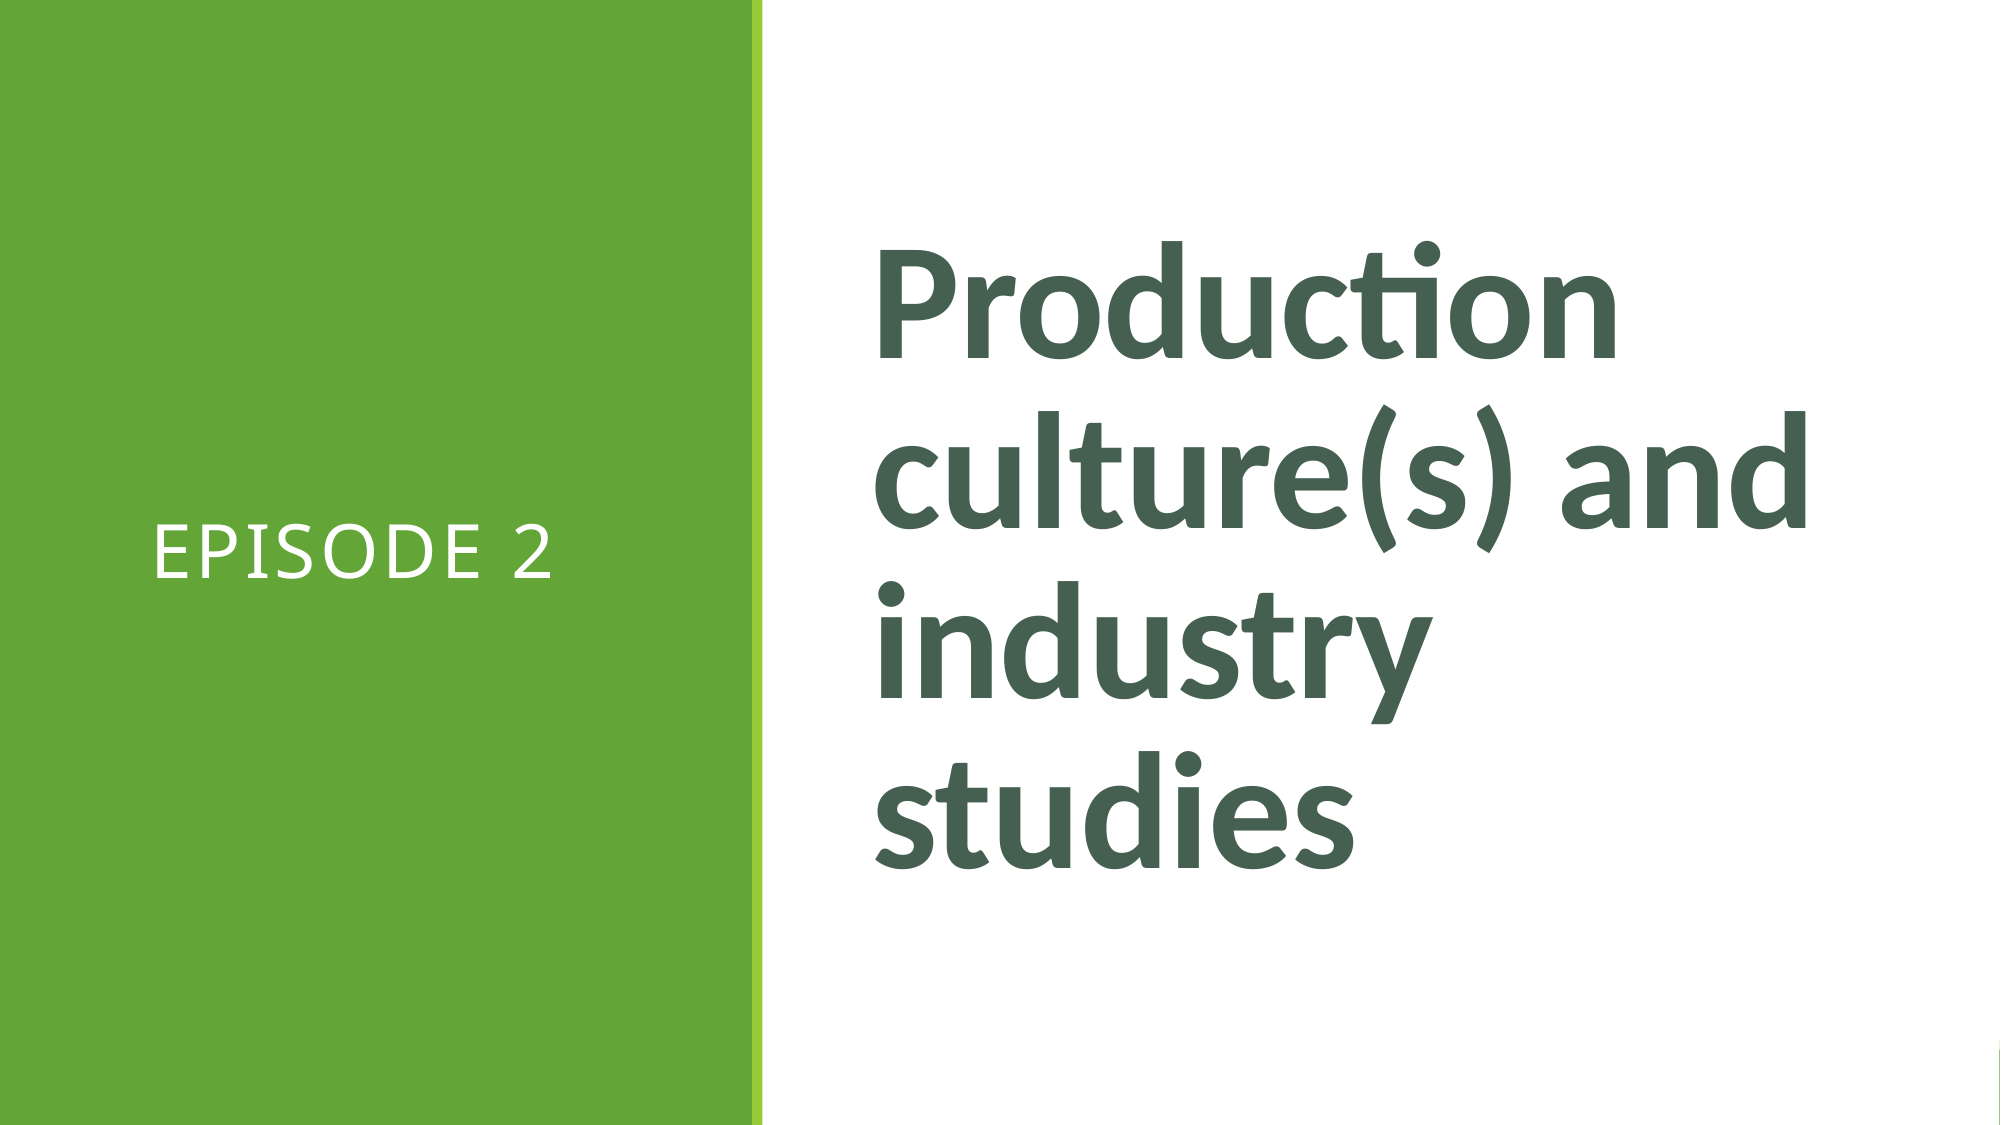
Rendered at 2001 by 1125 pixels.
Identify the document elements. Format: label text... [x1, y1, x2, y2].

subtitle Episode 2 [135, 190, 617, 919]
text_box [0, 0, 751, 1125]
title Production culture(s) and industry studies [856, 158, 1841, 967]
text_box [751, 0, 764, 1125]
text_box [764, 0, 2000, 1125]
